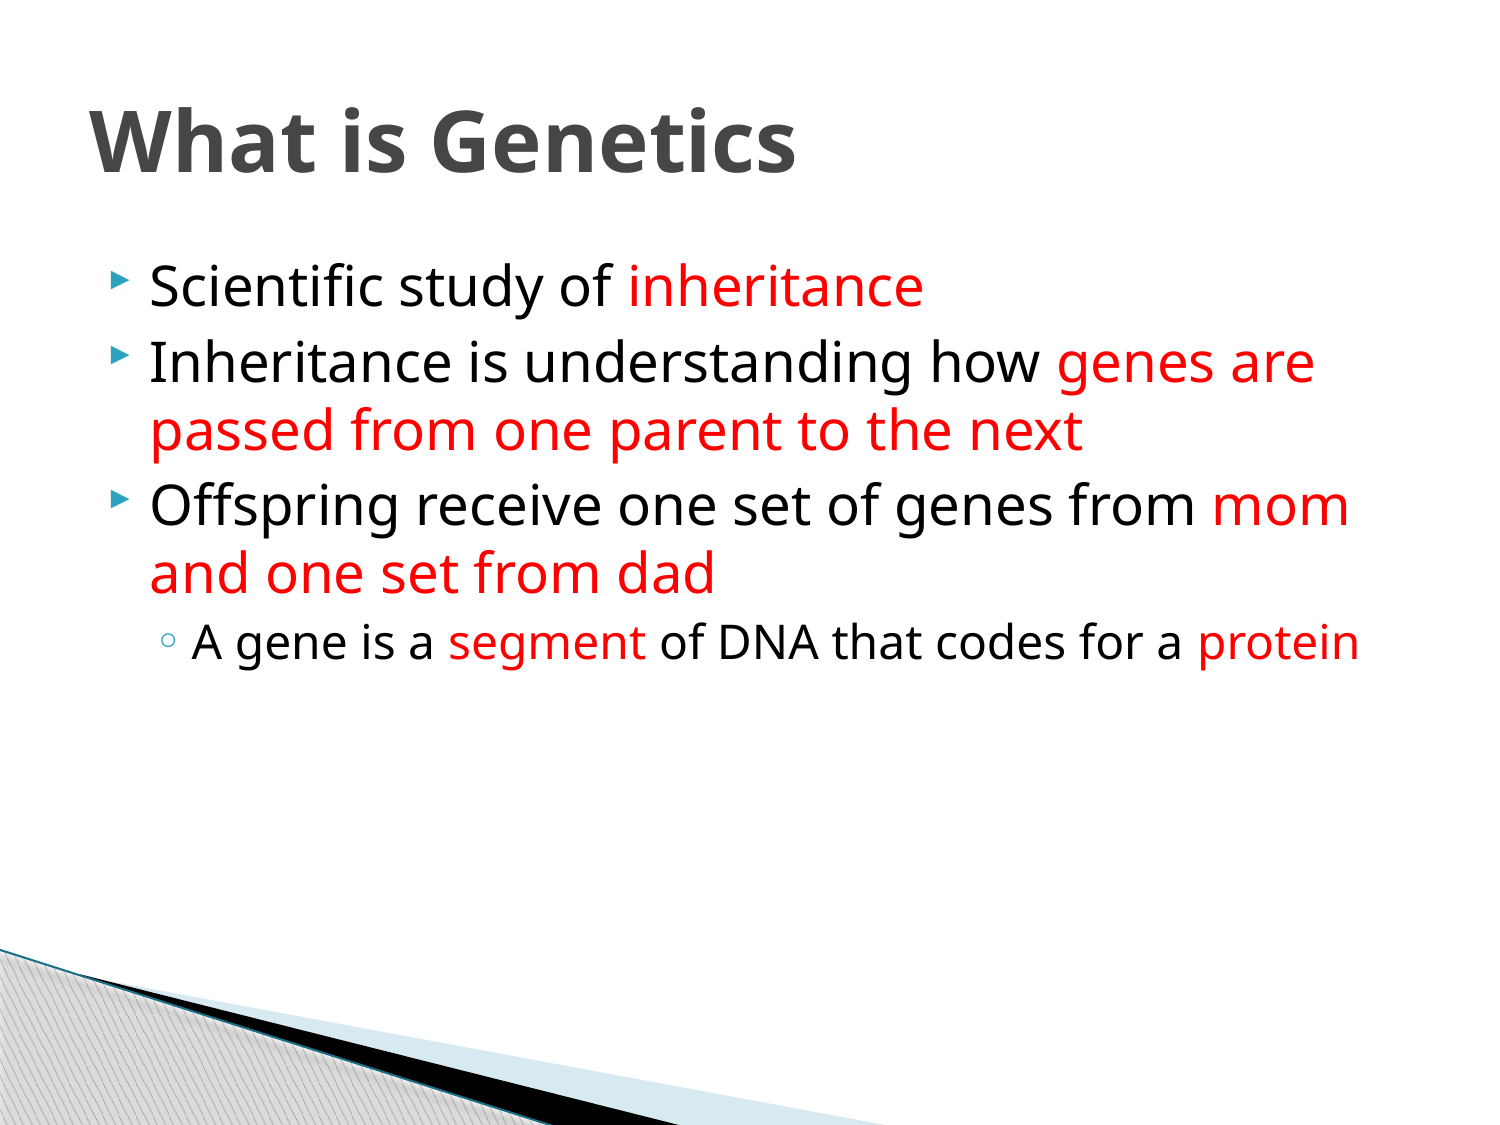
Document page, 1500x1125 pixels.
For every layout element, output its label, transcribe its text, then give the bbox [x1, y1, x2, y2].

list Scientific study of inheritance Inheritance is understanding how genes are passed from one parent to the next Offspring receive one set of genes from mom and one set from dad A gene is a segment of DNA that codes for a protein [75, 243, 1425, 986]
title What is Genetics [75, 45, 1425, 233]
